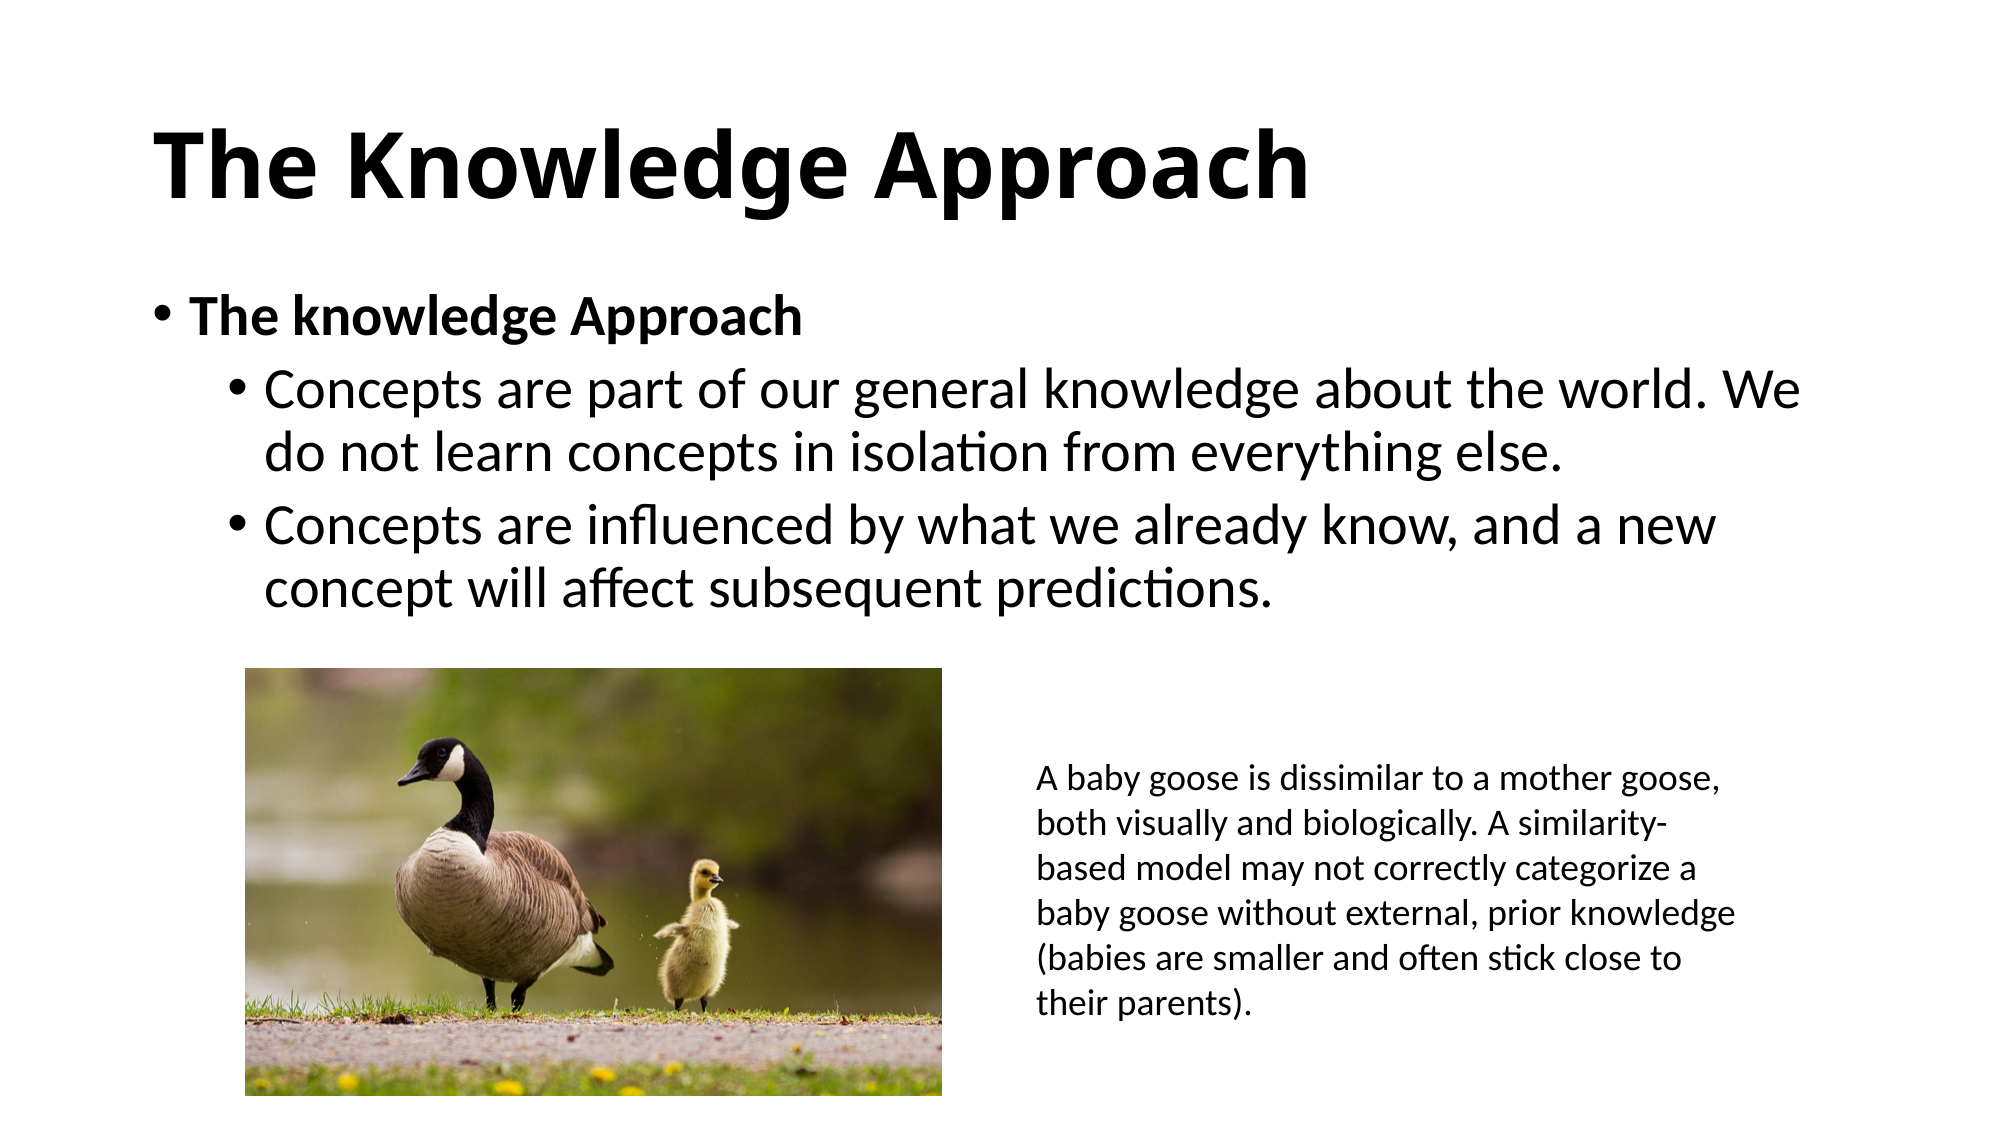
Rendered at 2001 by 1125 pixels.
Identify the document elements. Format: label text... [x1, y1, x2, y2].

picture [245, 668, 942, 1096]
list The knowledge Approach Concepts are part of our general knowledge about the world. We do not learn concepts in isolation from everything else. Concepts are influenced by what we already know, and a new concept will affect subsequent predictions. [137, 277, 1863, 1125]
title The Knowledge Approach [137, 59, 1863, 277]
text_box A baby goose is dissimilar to a mother goose, both visually and biologically. A similarity-based model may not correctly categorize a baby goose without external, prior knowledge (babies are smaller and often stick close to their parents). [1021, 745, 1755, 1031]
